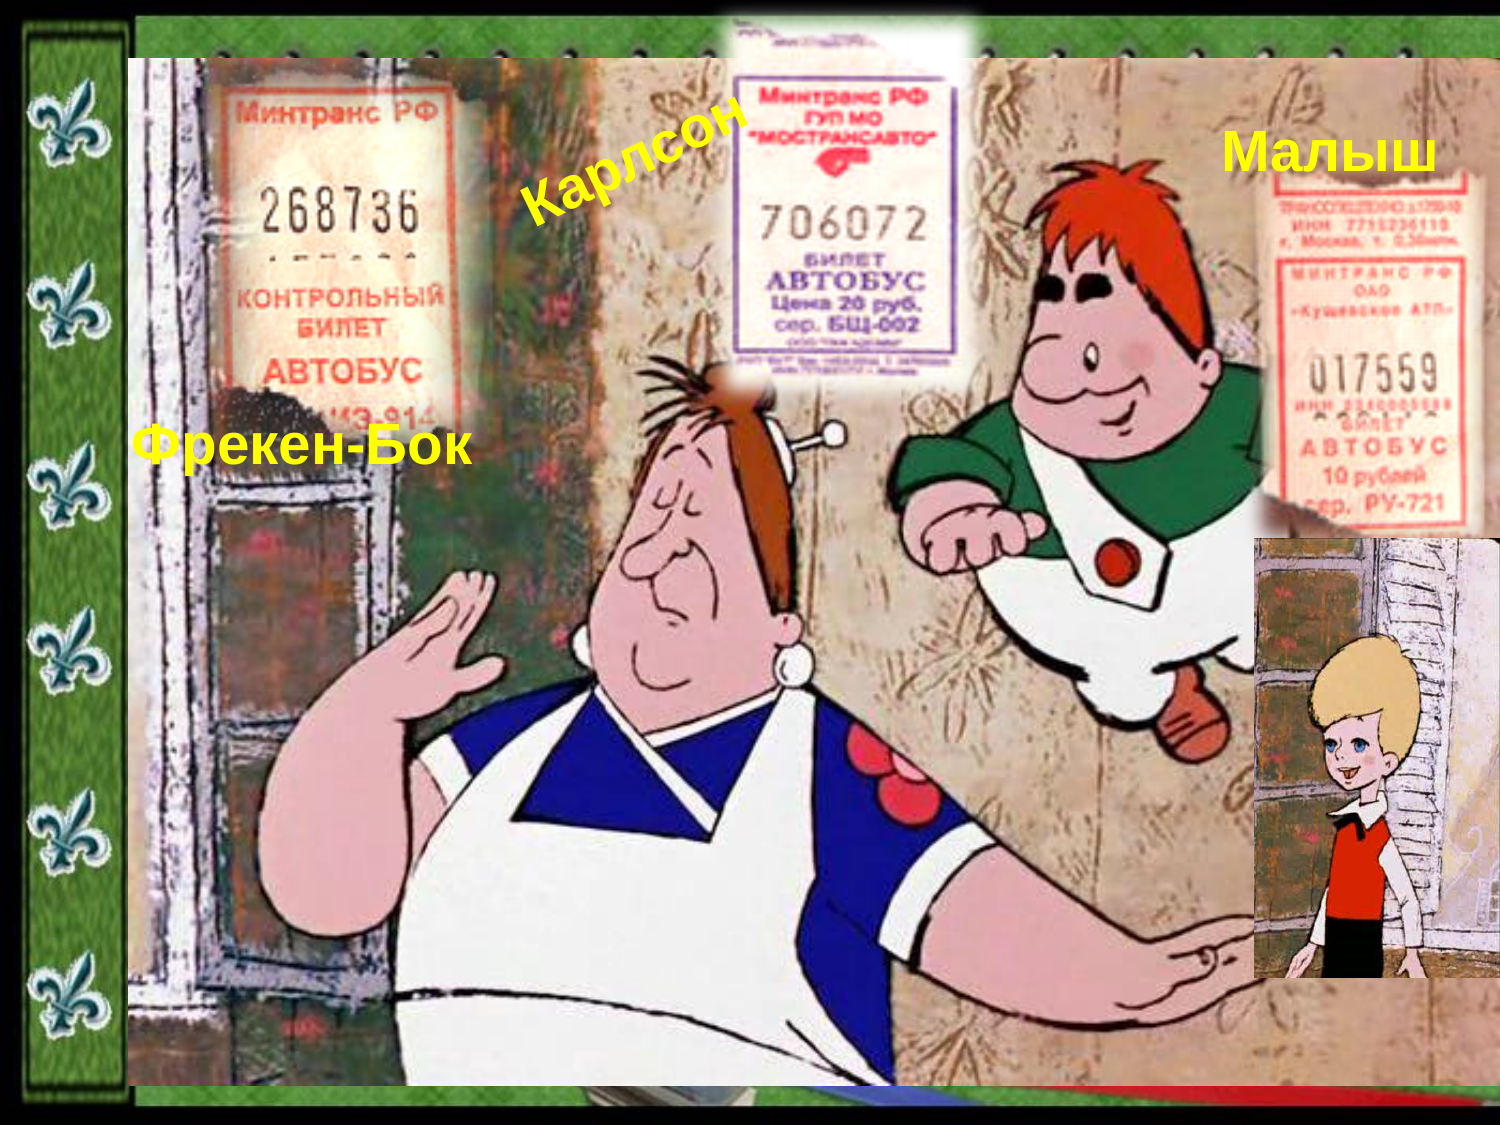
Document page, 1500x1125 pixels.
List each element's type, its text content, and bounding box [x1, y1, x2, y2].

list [128, 58, 1500, 1087]
text_box Фрекен-Бок [117, 398, 123, 484]
picture [0, 0, 1500, 1125]
picture [1241, 152, 1500, 978]
